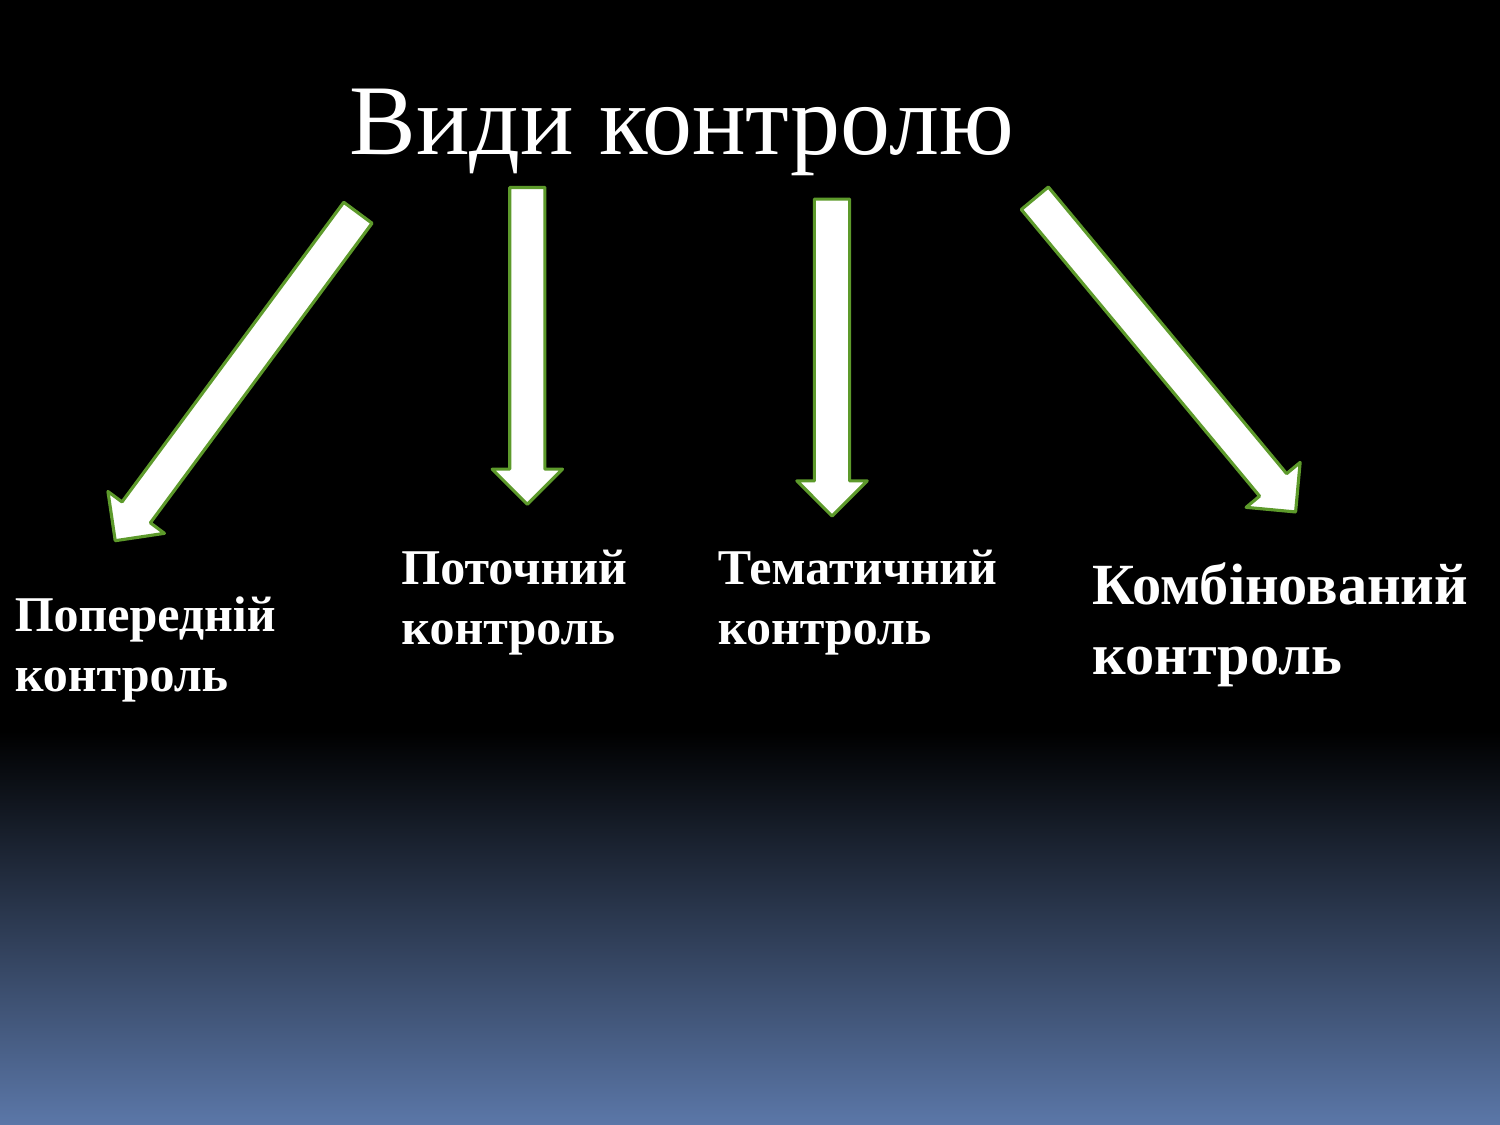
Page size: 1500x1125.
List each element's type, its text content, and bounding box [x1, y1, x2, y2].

text_box [106, 201, 374, 543]
text_box Попередній контроль [0, 574, 293, 709]
text_box Види контролю [334, 46, 1030, 182]
text_box [795, 197, 869, 518]
text_box [1020, 185, 1302, 514]
text_box [490, 185, 564, 506]
text_box Тематичний контроль [703, 527, 1043, 663]
text_box Поточний контроль [386, 527, 692, 663]
text_box Комбінований контроль [1078, 538, 1500, 694]
